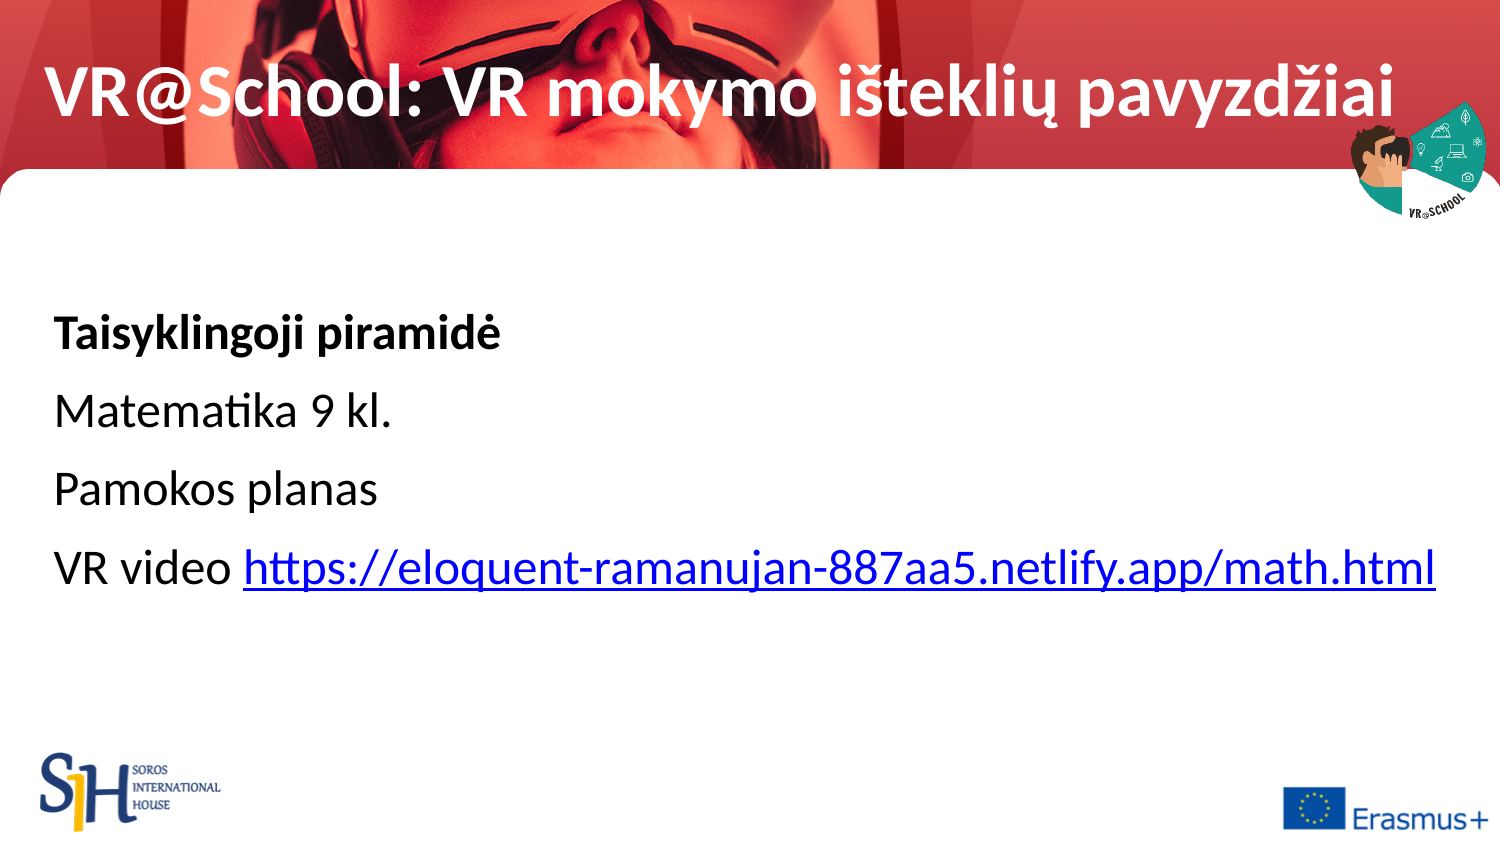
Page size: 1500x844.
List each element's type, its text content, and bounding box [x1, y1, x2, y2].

title VR@School: VR mokymo išteklių pavyzdžiai [29, 9, 1500, 165]
picture [0, 0, 1500, 844]
list Taisyklingoji piramidė Matematika 9 kl. Pamokos planas VR video https://eloquent-ramanujan-887aa5.netlify.app/math.html [38, 283, 1462, 770]
